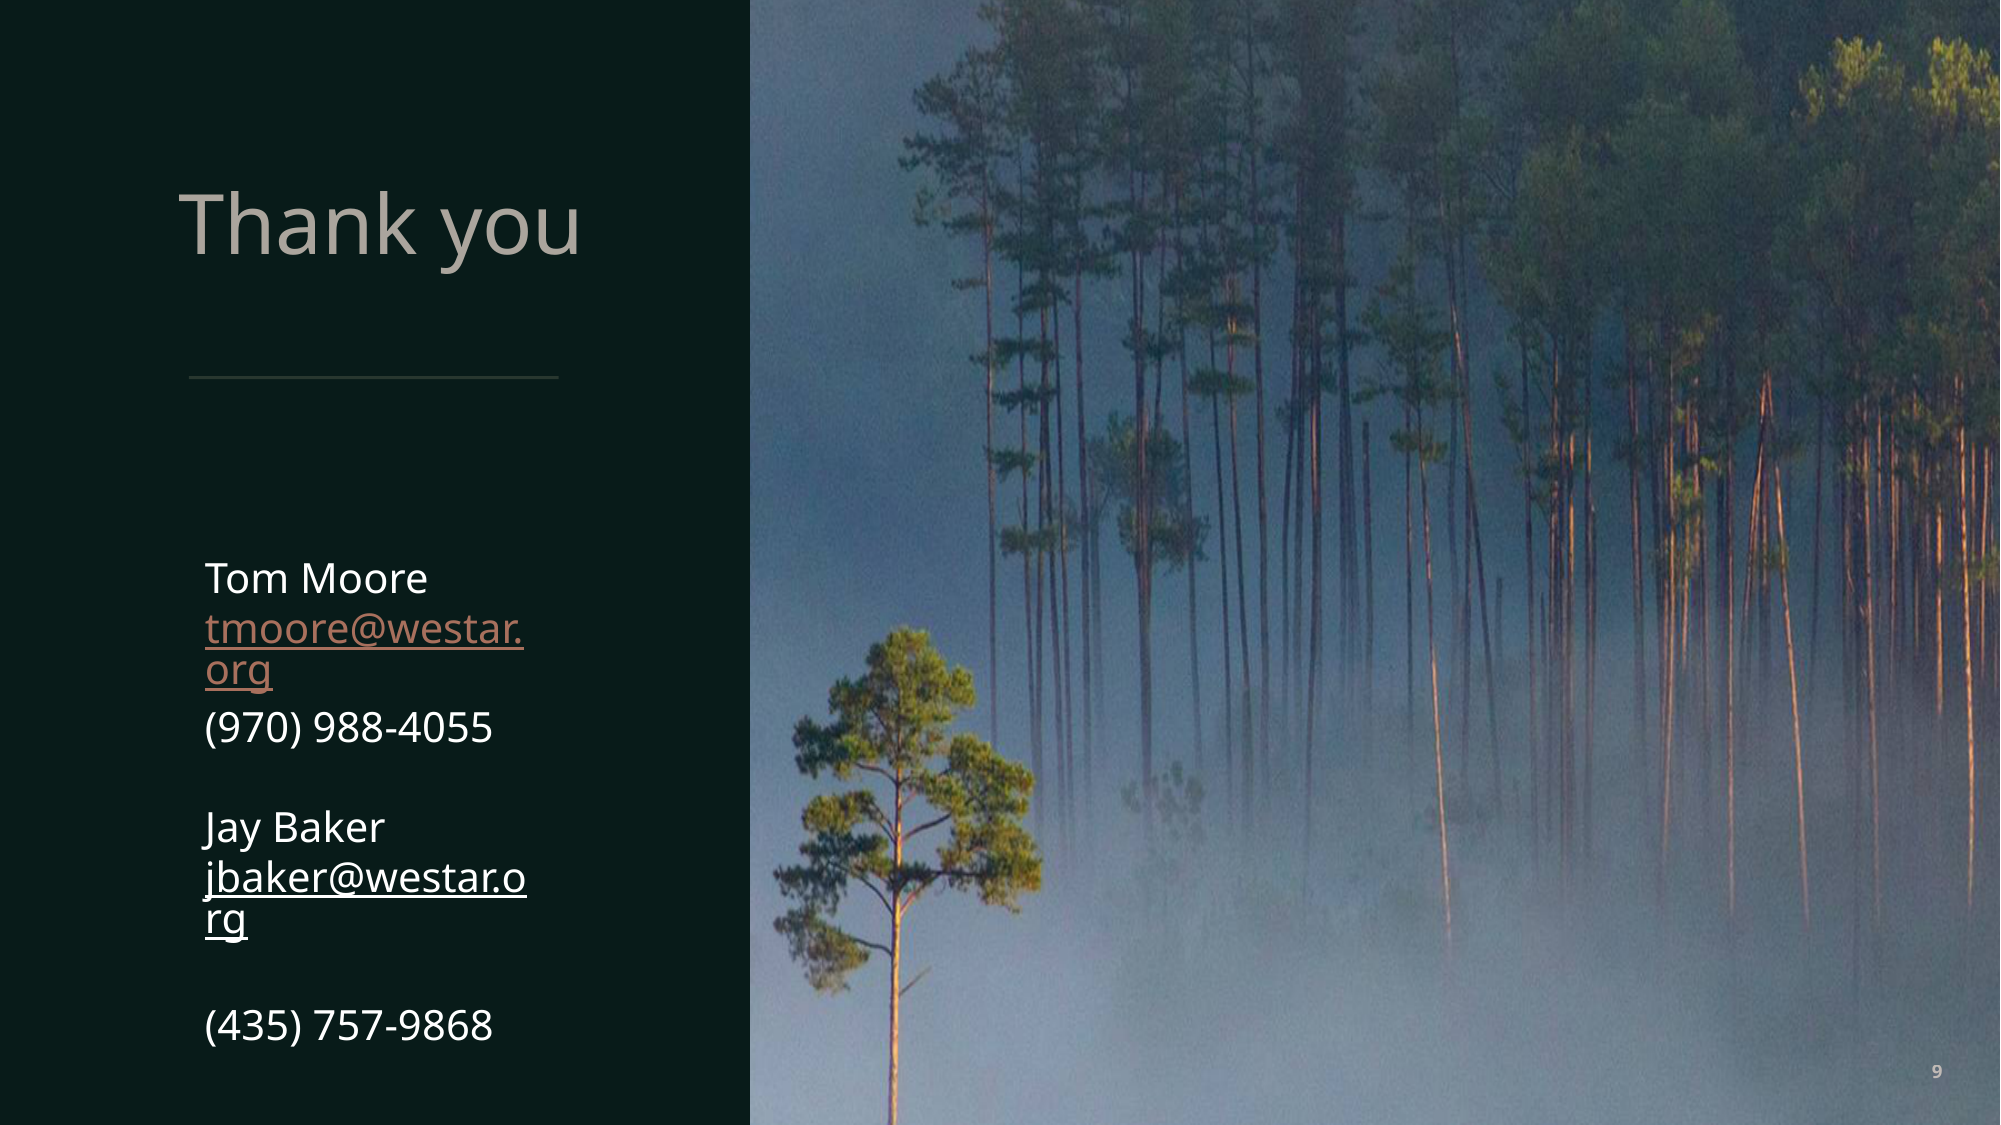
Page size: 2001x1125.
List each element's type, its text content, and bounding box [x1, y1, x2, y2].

title Thank you [79, 106, 684, 337]
text_box Tom Moore tmoore@westar.org (970) 988-4055 Jay Baker jbaker@westar.org (435) 757-9868 [190, 544, 559, 974]
picture [750, 0, 2000, 1125]
